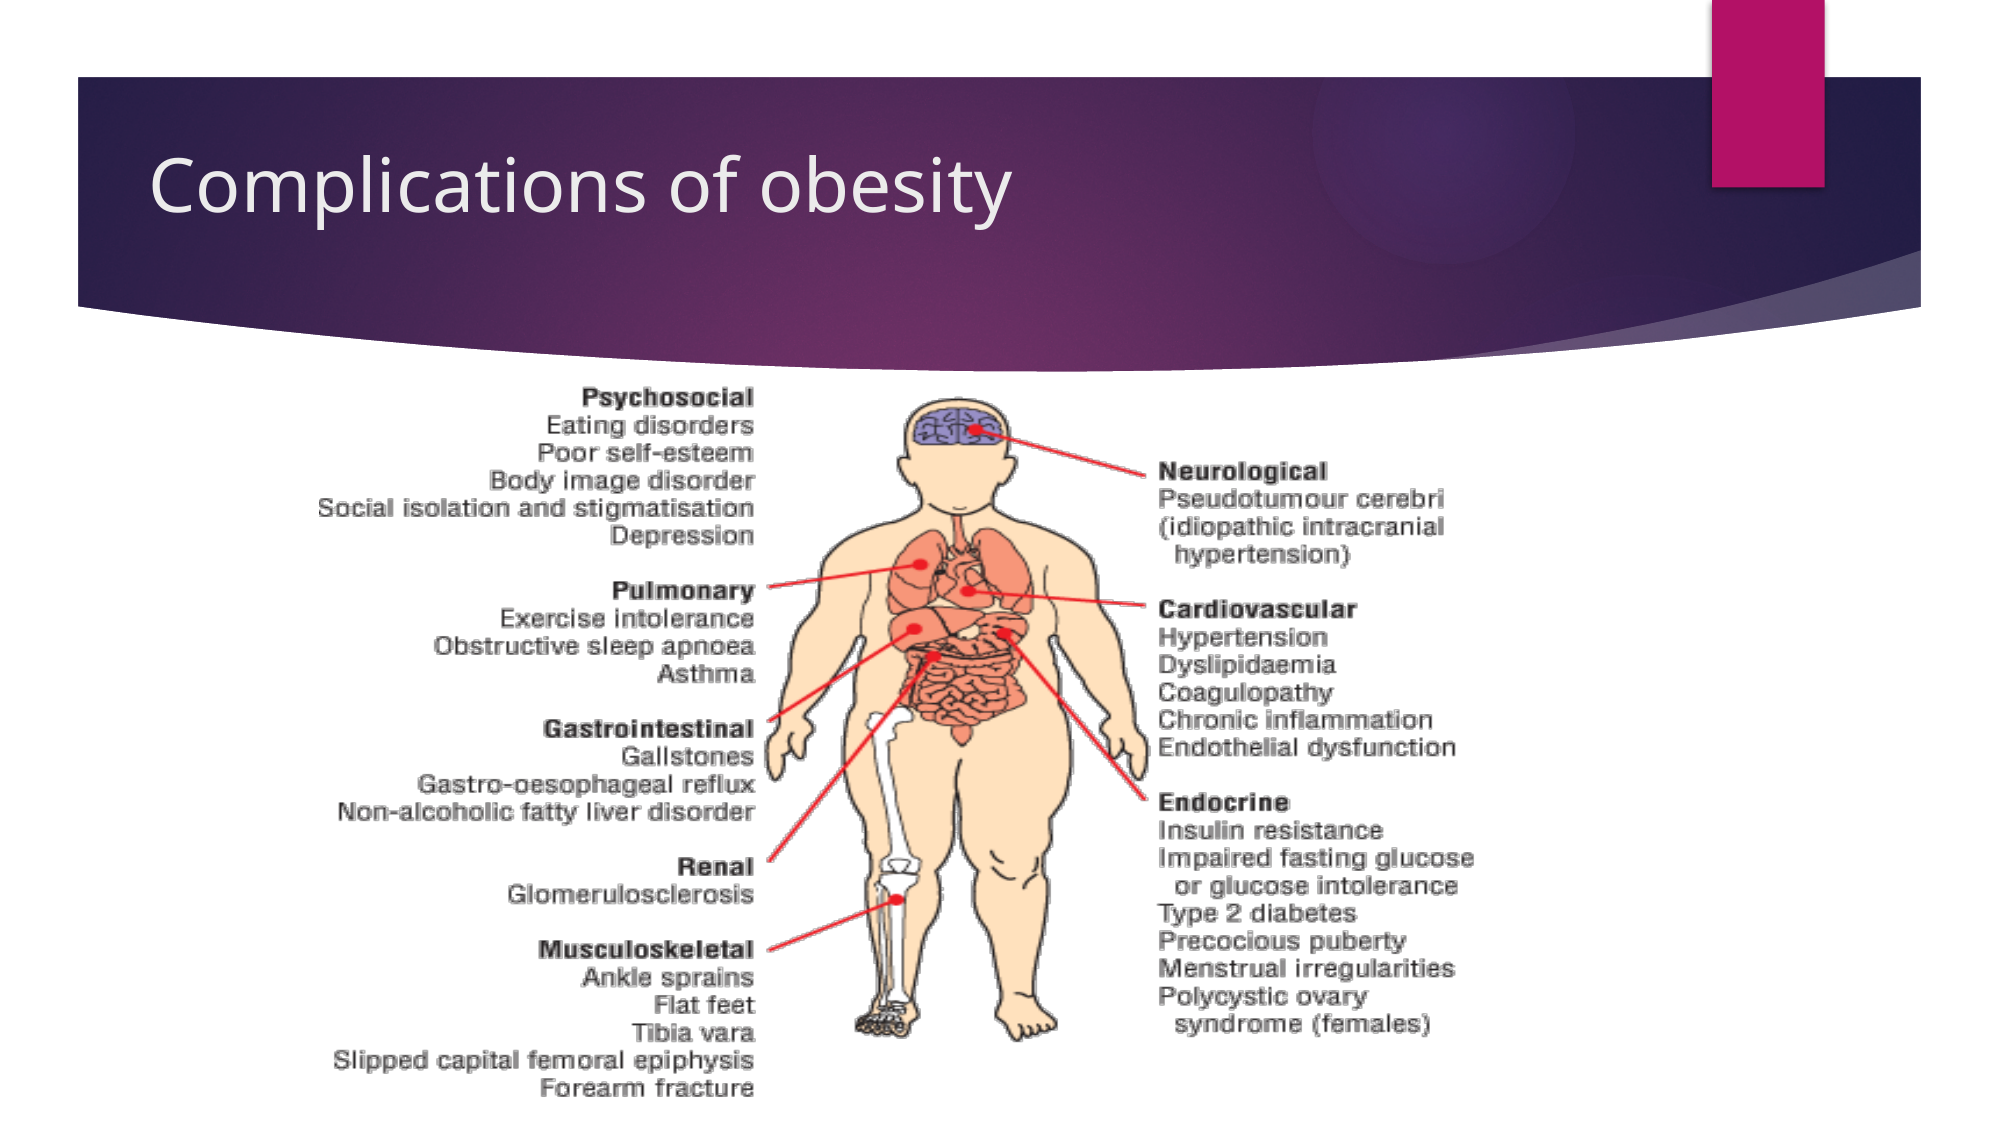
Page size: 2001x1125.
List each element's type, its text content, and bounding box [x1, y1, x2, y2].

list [319, 384, 1481, 1102]
title Complications of obesity [133, 120, 1571, 246]
